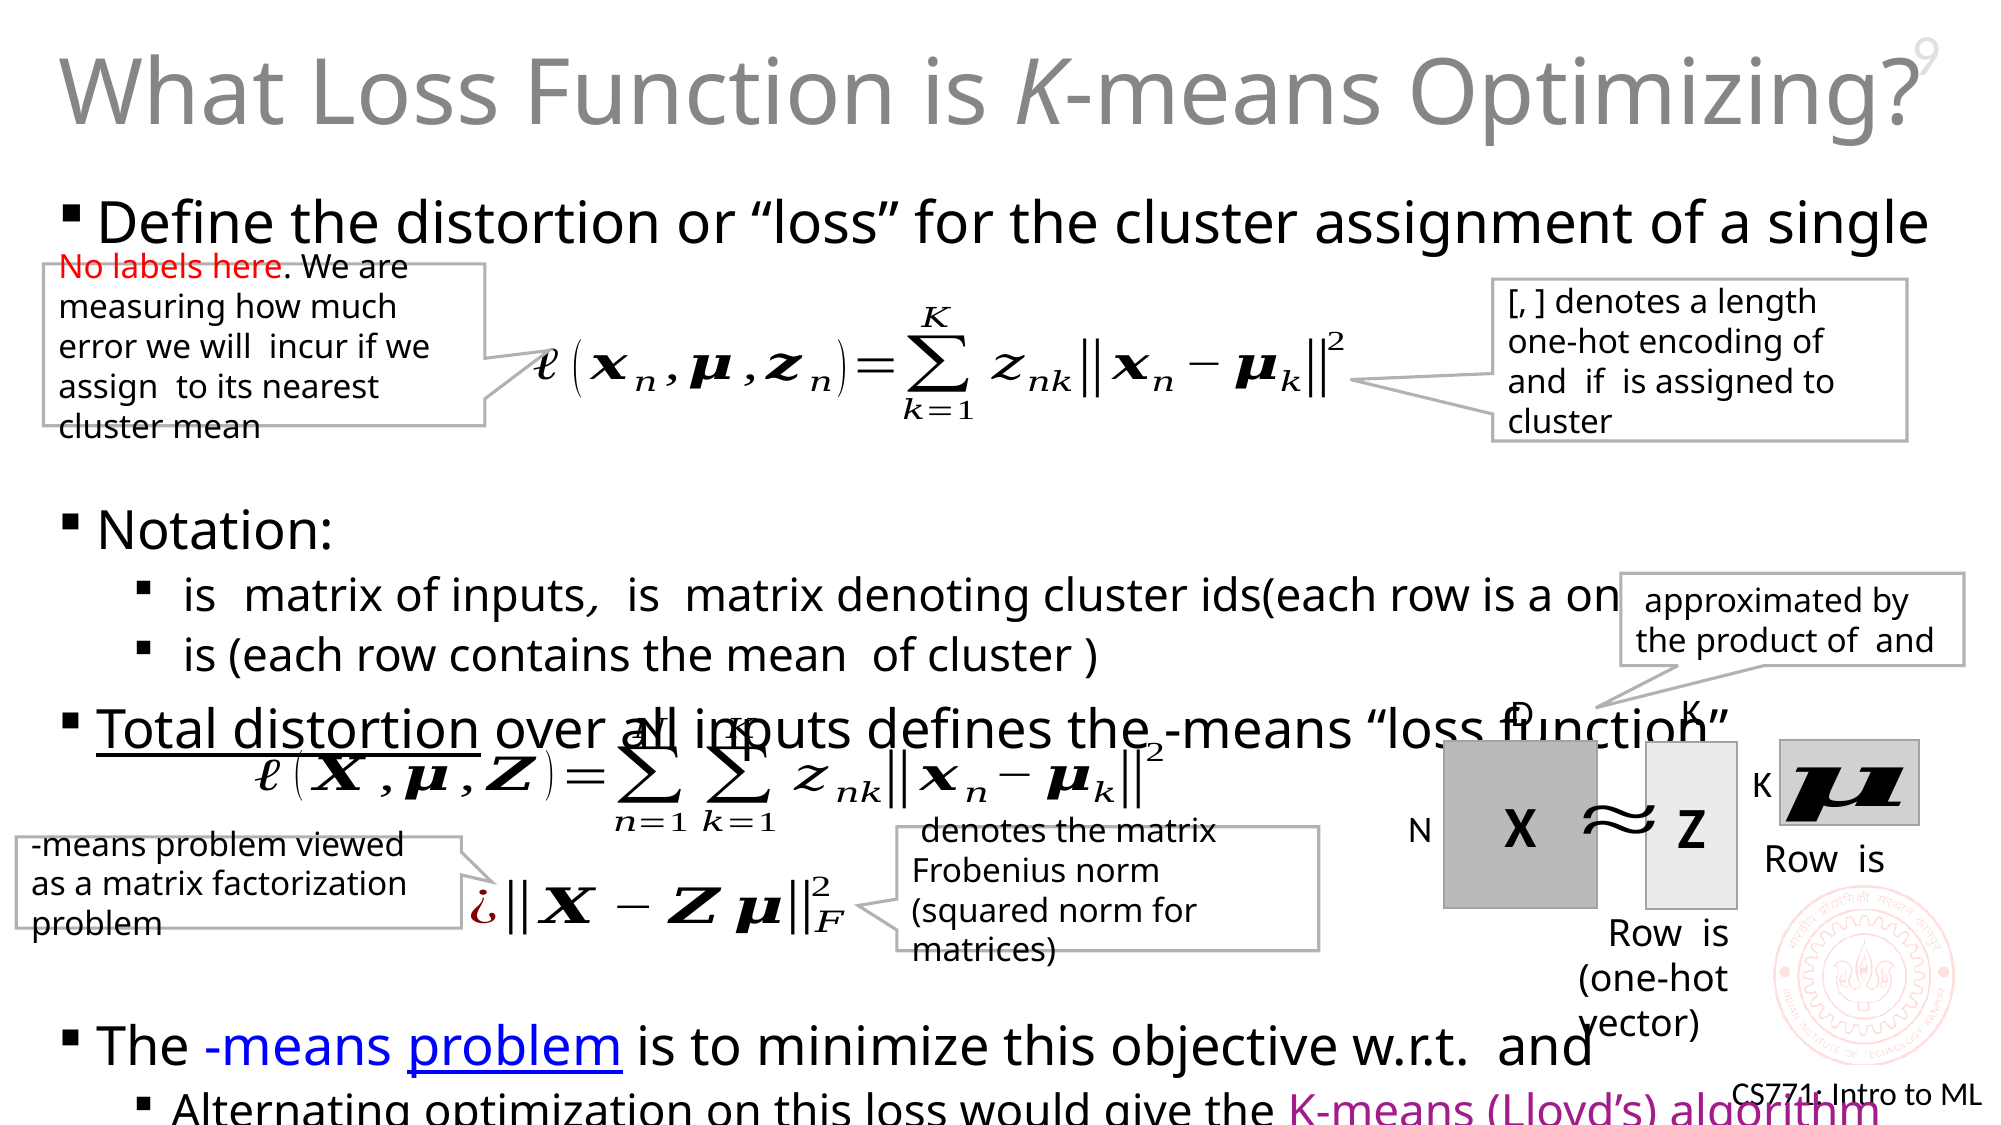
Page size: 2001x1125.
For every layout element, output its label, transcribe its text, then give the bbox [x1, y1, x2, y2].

slide_number 9 [1857, 22, 1957, 83]
text_box K [1737, 752, 1788, 812]
title What Loss Function is K-means Optimizing? [43, 27, 1970, 163]
text_box Z [1645, 741, 1738, 910]
text_box D [1495, 682, 1549, 742]
text_box X [1443, 740, 1598, 909]
text_box K [1666, 680, 1717, 741]
text_box N [1393, 797, 1448, 858]
